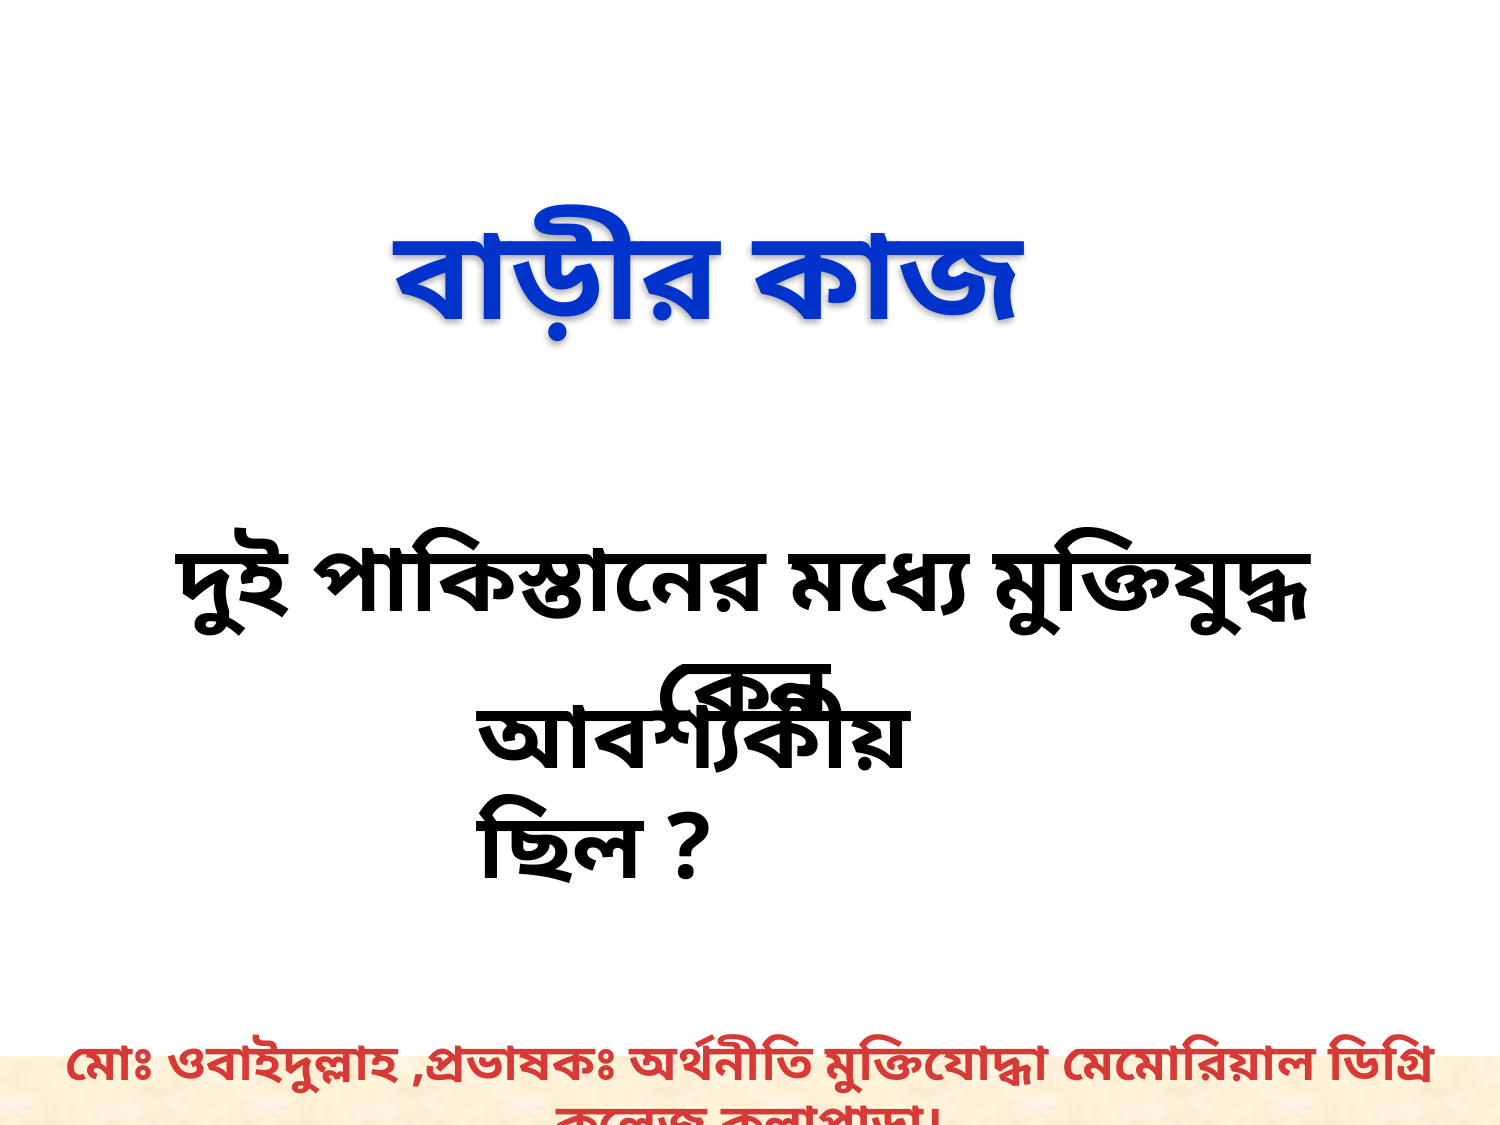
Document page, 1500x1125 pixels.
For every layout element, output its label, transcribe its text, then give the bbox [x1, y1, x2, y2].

text_box বাড়ীর কাজ [237, 187, 1213, 353]
text_box দুই পাকিস্তানের মধ্যে মুক্তিযুদ্ধ কেন [110, 510, 1377, 749]
text_box আবশ্যকীয় ছিল ? [462, 669, 996, 904]
footer মোঃ ওবাইদুল্লাহ ,প্রভাষকঃ অর্থনীতি মুক্তিযোদ্ধা মেমোরিয়াল ডিগ্রি কলেজ,কলাপাড়া। [0, 1056, 1500, 1125]
